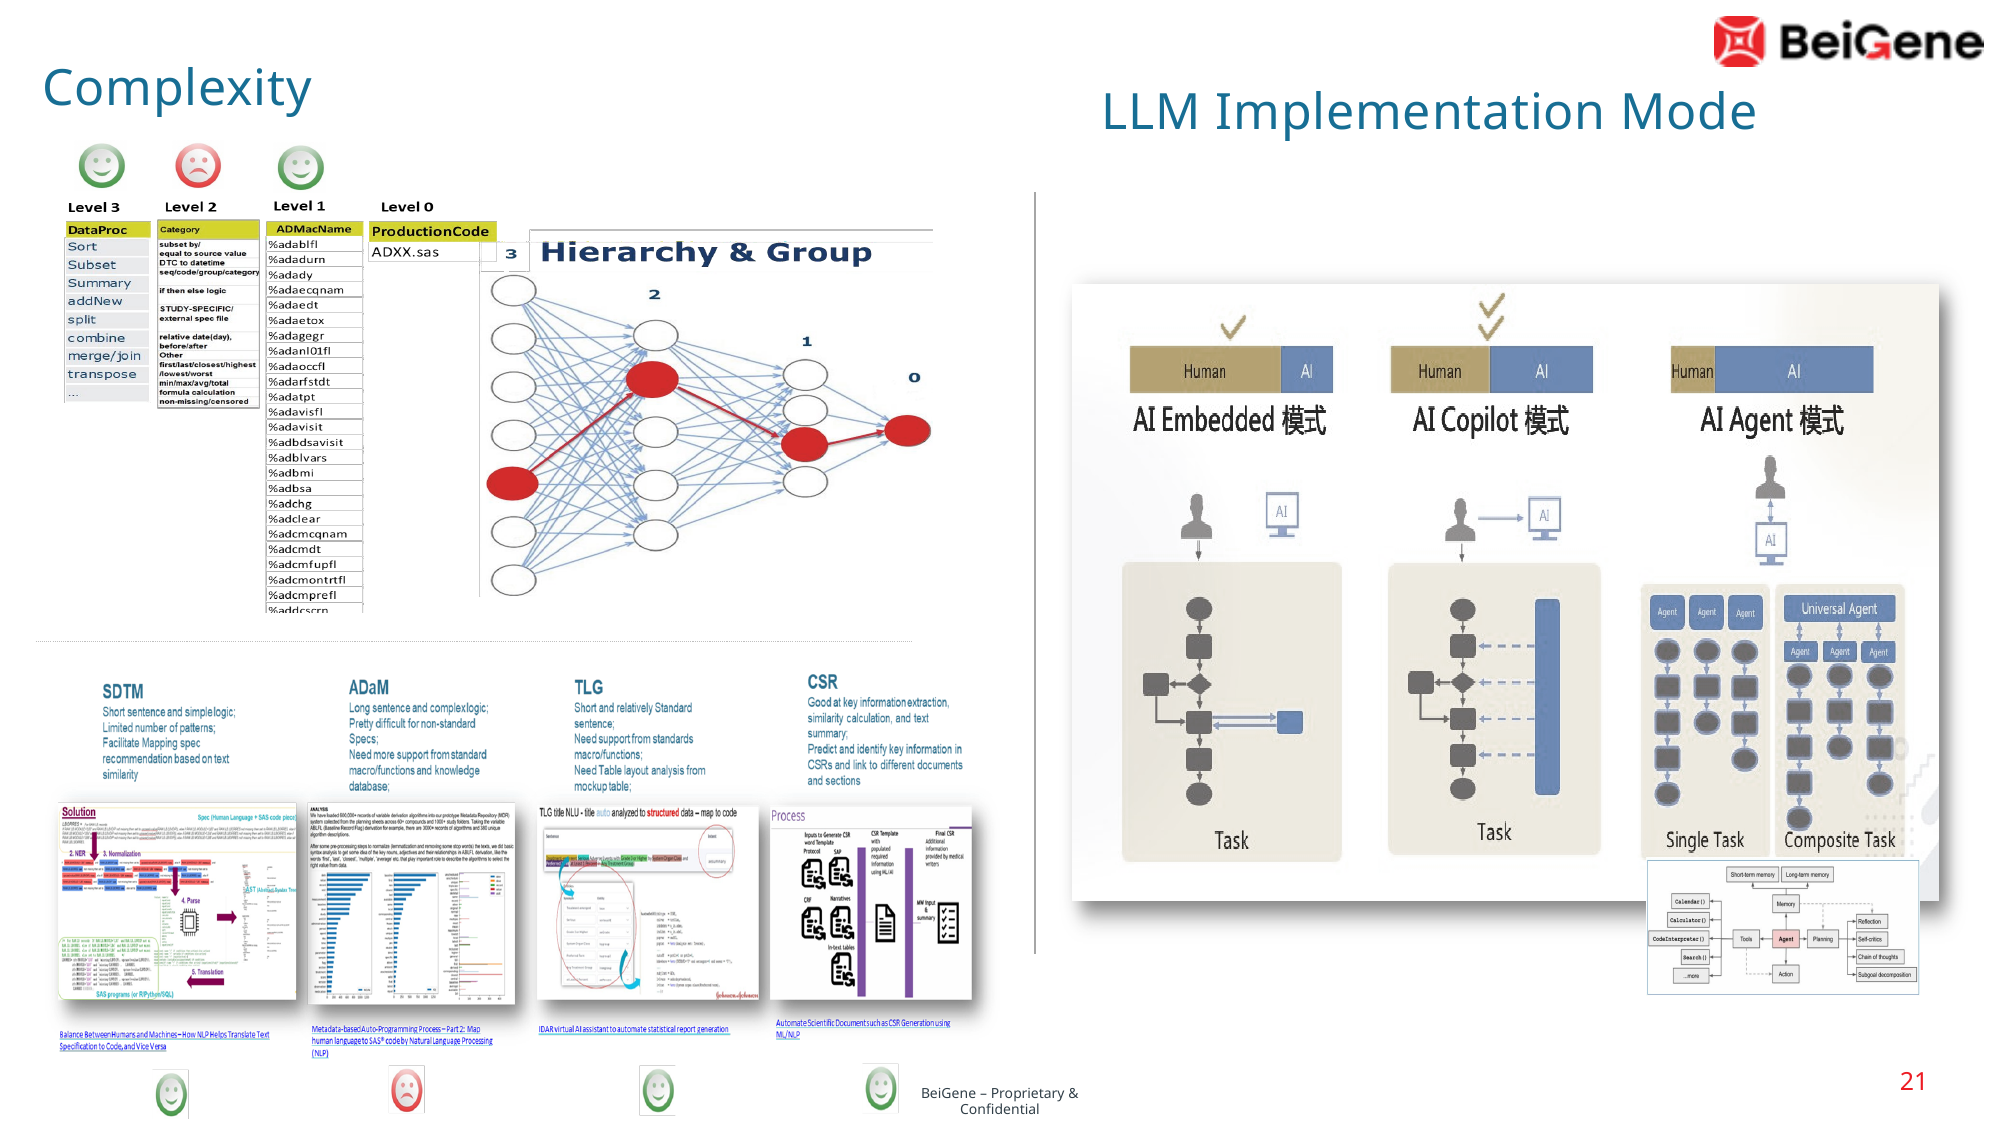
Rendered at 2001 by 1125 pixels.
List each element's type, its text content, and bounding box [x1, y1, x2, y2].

picture [1714, 16, 1984, 67]
picture [42, 662, 1003, 1119]
picture [56, 142, 933, 613]
text_box LLM Implementation Mode [1099, 77, 1823, 140]
picture [74, 140, 127, 191]
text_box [1055, 259, 1972, 996]
picture [171, 140, 224, 189]
title Complexity [40, 53, 619, 244]
